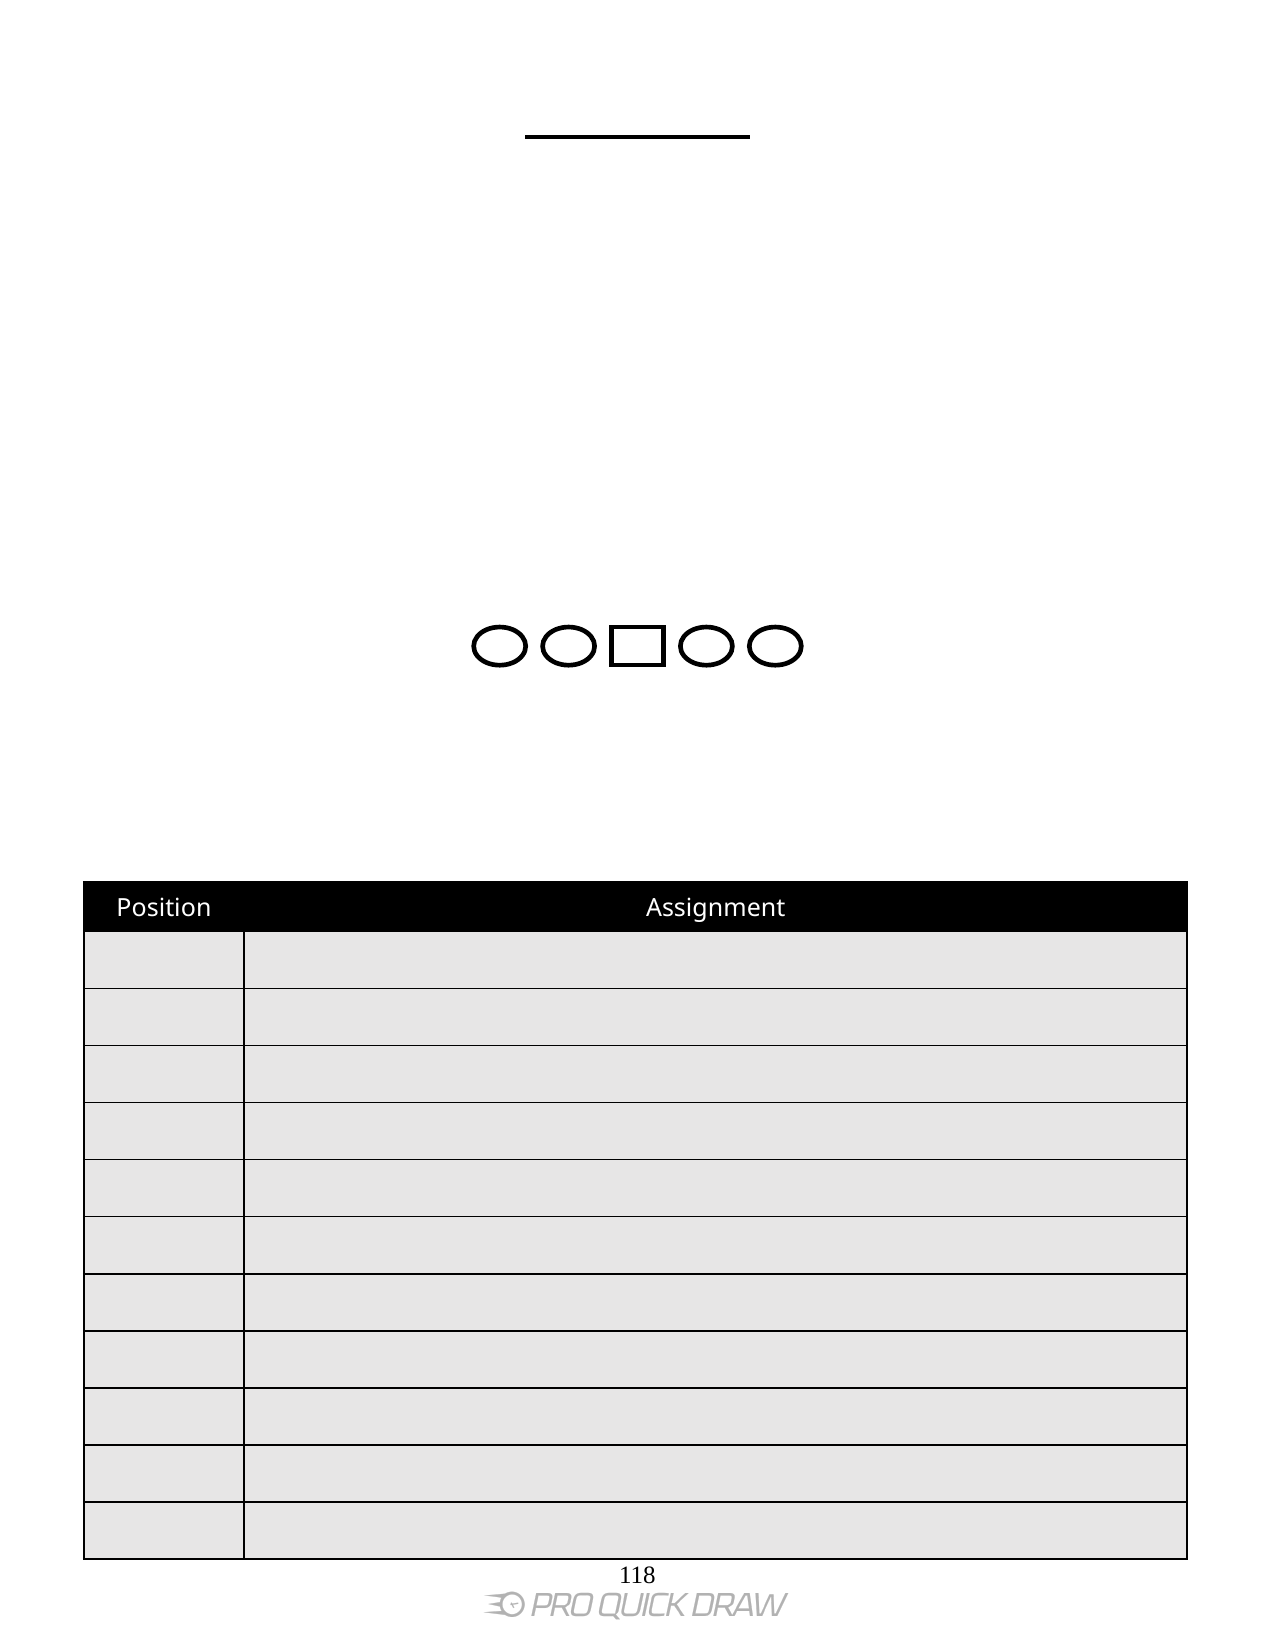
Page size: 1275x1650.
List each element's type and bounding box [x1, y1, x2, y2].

table_cell [245, 1446, 1186, 1501]
picture [482, 1585, 793, 1624]
table_cell [85, 1160, 243, 1216]
table_cell [85, 1217, 243, 1273]
table_cell [85, 1446, 243, 1501]
table_cell [85, 1103, 243, 1159]
slide_number [494, 1529, 781, 1585]
table_cell [245, 1275, 1186, 1330]
table_cell [245, 1160, 1186, 1216]
table_cell [85, 932, 243, 988]
table_cell [245, 1046, 1186, 1102]
table_cell [245, 1103, 1186, 1159]
table_cell [85, 1503, 243, 1558]
table_cell [85, 1389, 243, 1444]
table_cell [245, 1217, 1186, 1273]
table_cell [85, 1046, 243, 1102]
table_cell [245, 1332, 1186, 1387]
table_cell [245, 1389, 1186, 1444]
table_cell [85, 989, 243, 1045]
table_cell [85, 1275, 243, 1330]
table_header [245, 883, 1186, 930]
table_cell [245, 989, 1186, 1045]
table_header [85, 883, 243, 930]
table_cell [85, 1332, 243, 1387]
text_box [473, 626, 802, 666]
table_cell [245, 1503, 1186, 1558]
table_cell [245, 932, 1186, 988]
